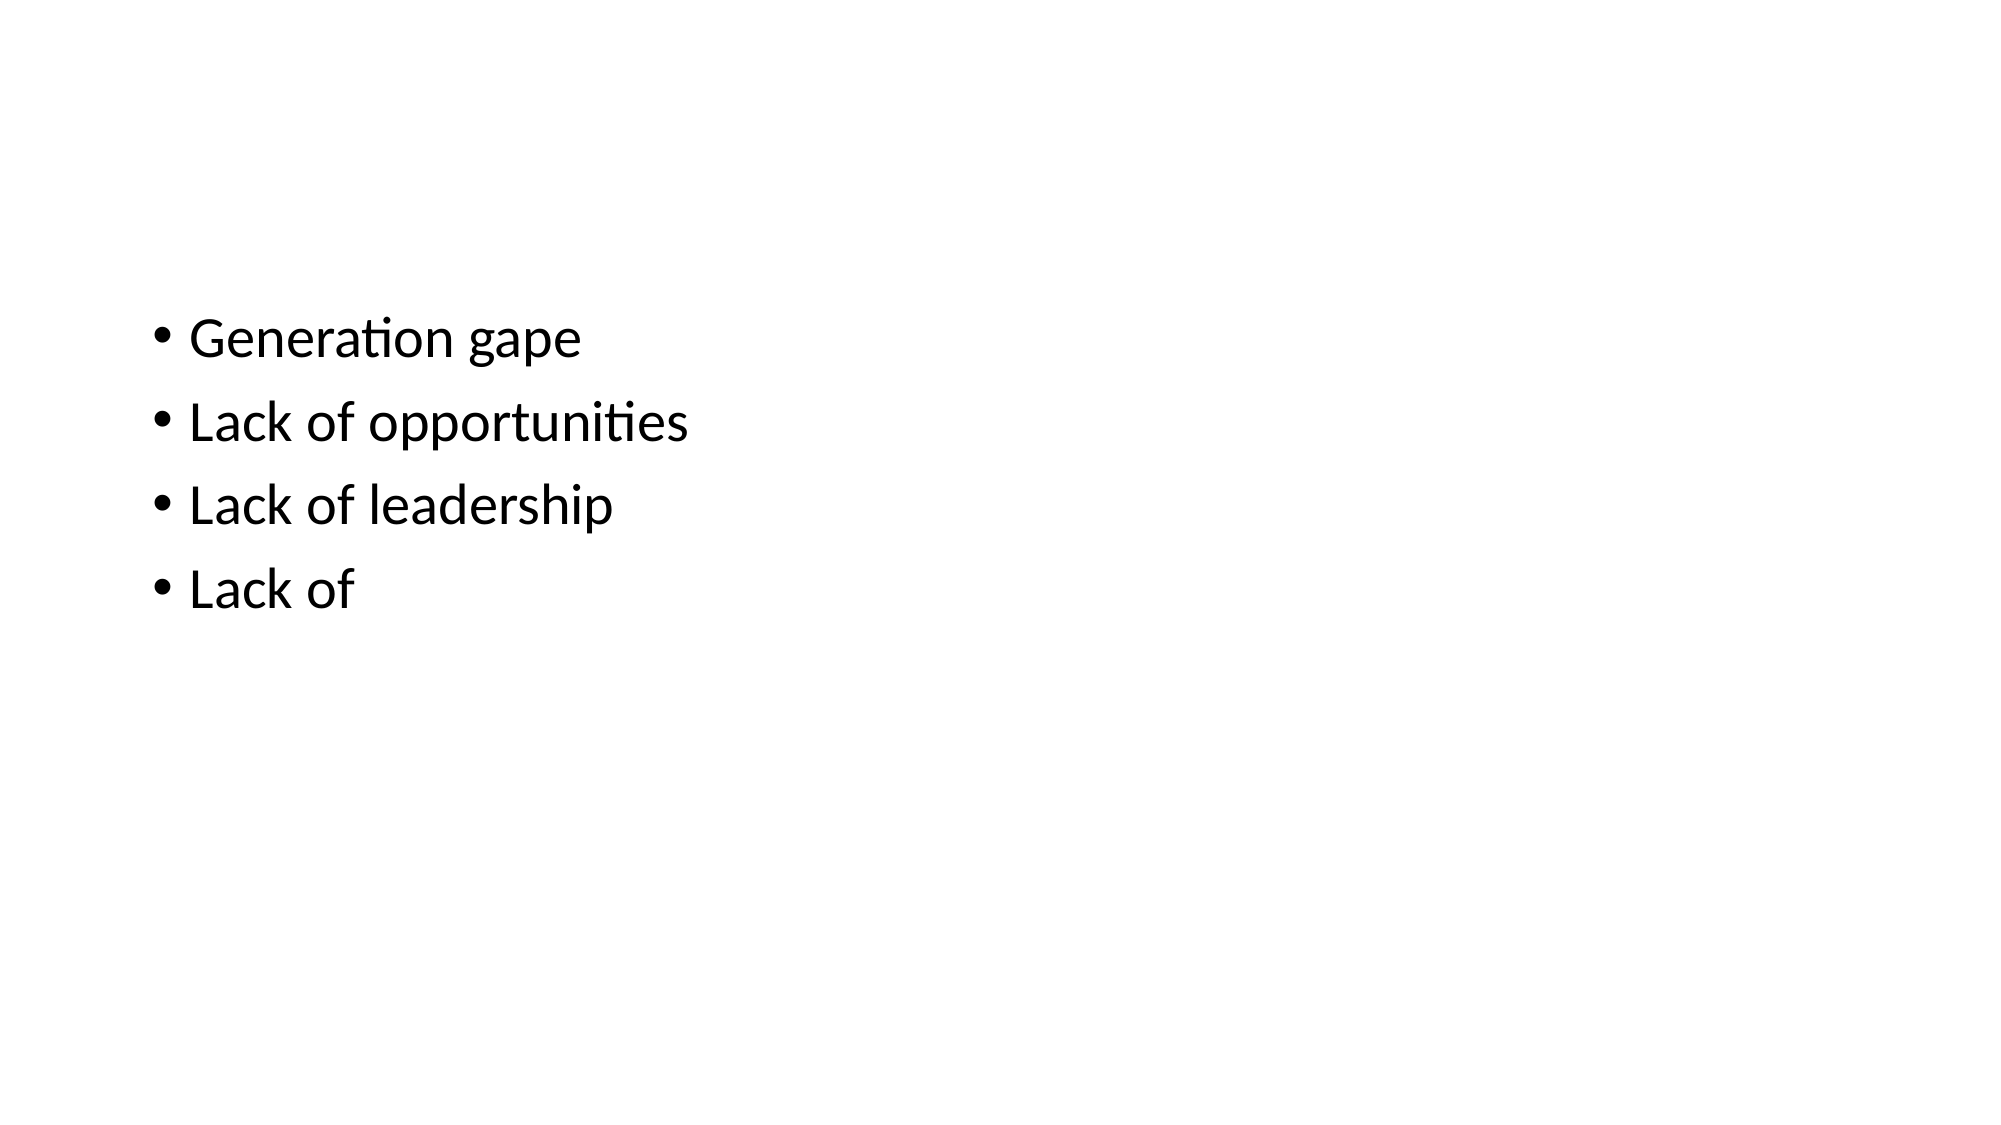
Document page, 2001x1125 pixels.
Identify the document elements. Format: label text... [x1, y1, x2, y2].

list Generation gape Lack of opportunities Lack of leadership Lack of [137, 299, 1863, 1014]
